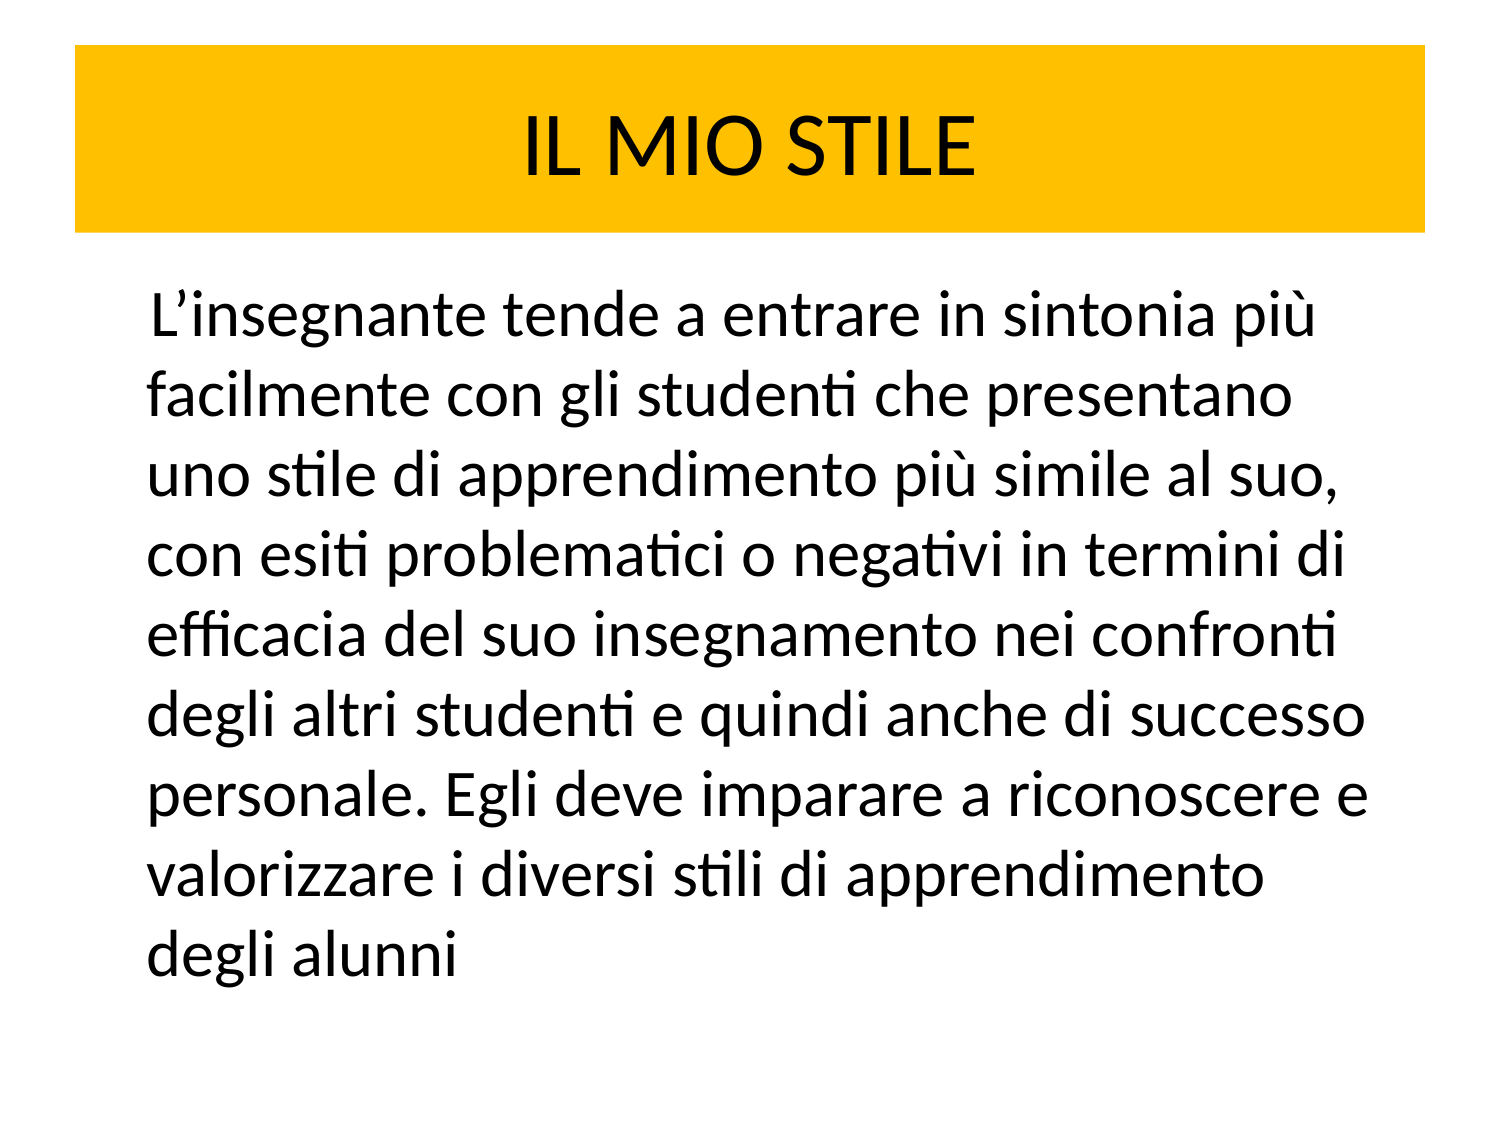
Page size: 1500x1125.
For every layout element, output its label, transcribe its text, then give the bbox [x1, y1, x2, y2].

list L’insegnante tende a entrare in sintonia più facilmente con gli studenti che presentano uno stile di apprendimento più simile al suo, con esiti problematici o negativi in termini di efficacia del suo insegnamento nei confronti degli altri studenti e quindi anche di successo personale. Egli deve imparare a riconoscere e valorizzare i diversi stili di apprendimento degli alunni [74, 262, 1426, 1006]
title IL MIO STILE [74, 44, 1426, 233]
